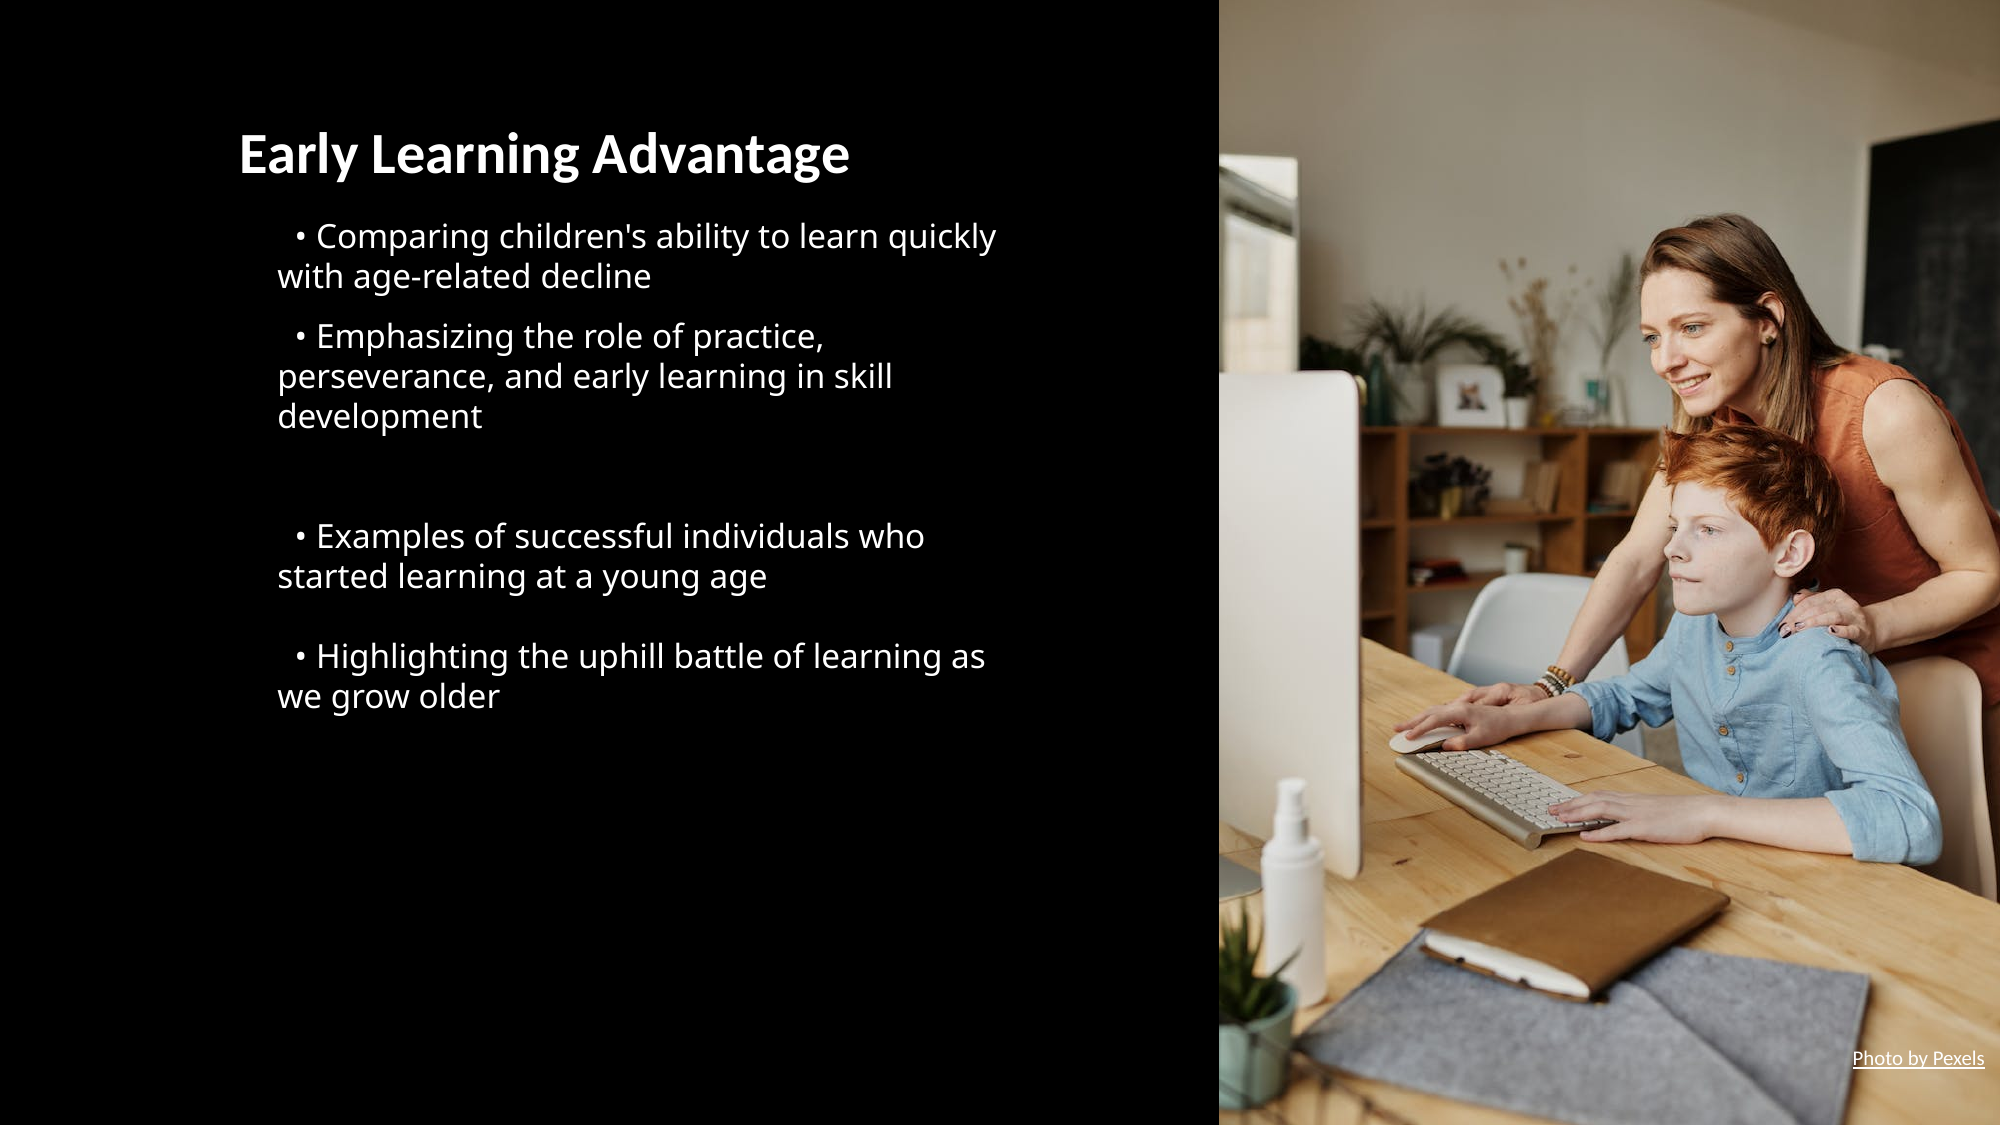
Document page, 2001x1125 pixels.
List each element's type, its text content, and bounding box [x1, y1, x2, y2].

text_box • Emphasizing the role of practice, perseverance, and early learning in skill development [262, 337, 1013, 413]
text_box • Examples of successful individuals who started learning at a young age [262, 517, 1013, 593]
text_box • Highlighting the uphill battle of learning as we grow older [262, 637, 1013, 713]
text_box Early Learning Advantage [225, 112, 1219, 188]
text_box • Comparing children's ability to learn quickly with age-related decline [262, 217, 1013, 293]
picture [1219, 0, 2000, 1125]
